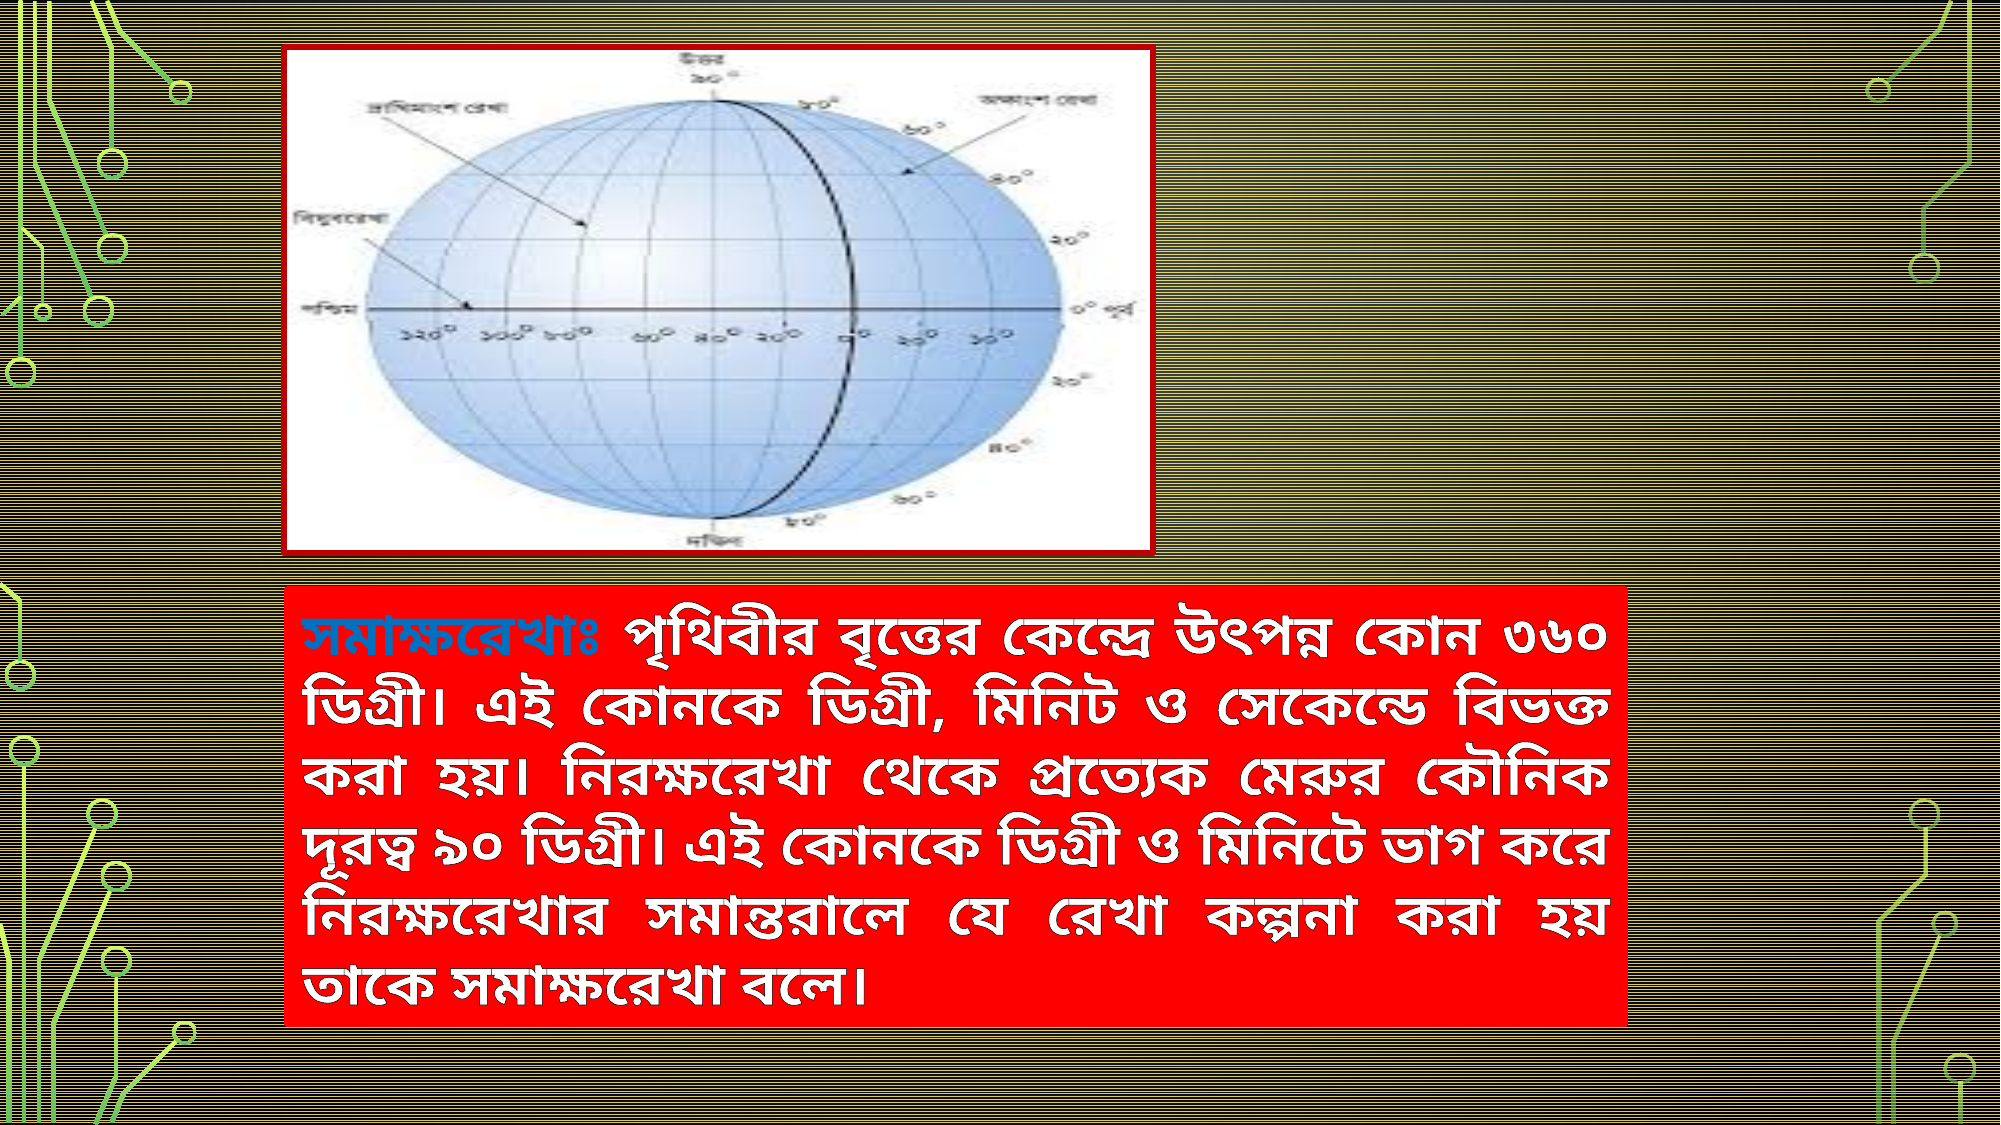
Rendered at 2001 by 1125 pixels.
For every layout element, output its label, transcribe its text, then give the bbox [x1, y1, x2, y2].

picture [287, 49, 1151, 551]
text_box সমাক্ষরেখাঃ পৃথিবীর বৃত্তের কেন্দ্রে উৎপন্ন কোন ৩৬০ ডিগ্রী। এই কোনকে ডিগ্রী, মিনিট ও সেকেন্ডে বিভক্ত করা হয়। নিরক্ষরেখা থেকে প্রত্যেক মেরুর কৌনিক দূরত্ব ৯০ ডিগ্রী। এই কোনকে ডিগ্রী ও মিনিটে ভাগ করে নিরক্ষরেখার সমান্তরালে যে রেখা কল্পনা করা হয় তাকে সমাক্ষরেখা বলে। [287, 589, 1625, 1025]
